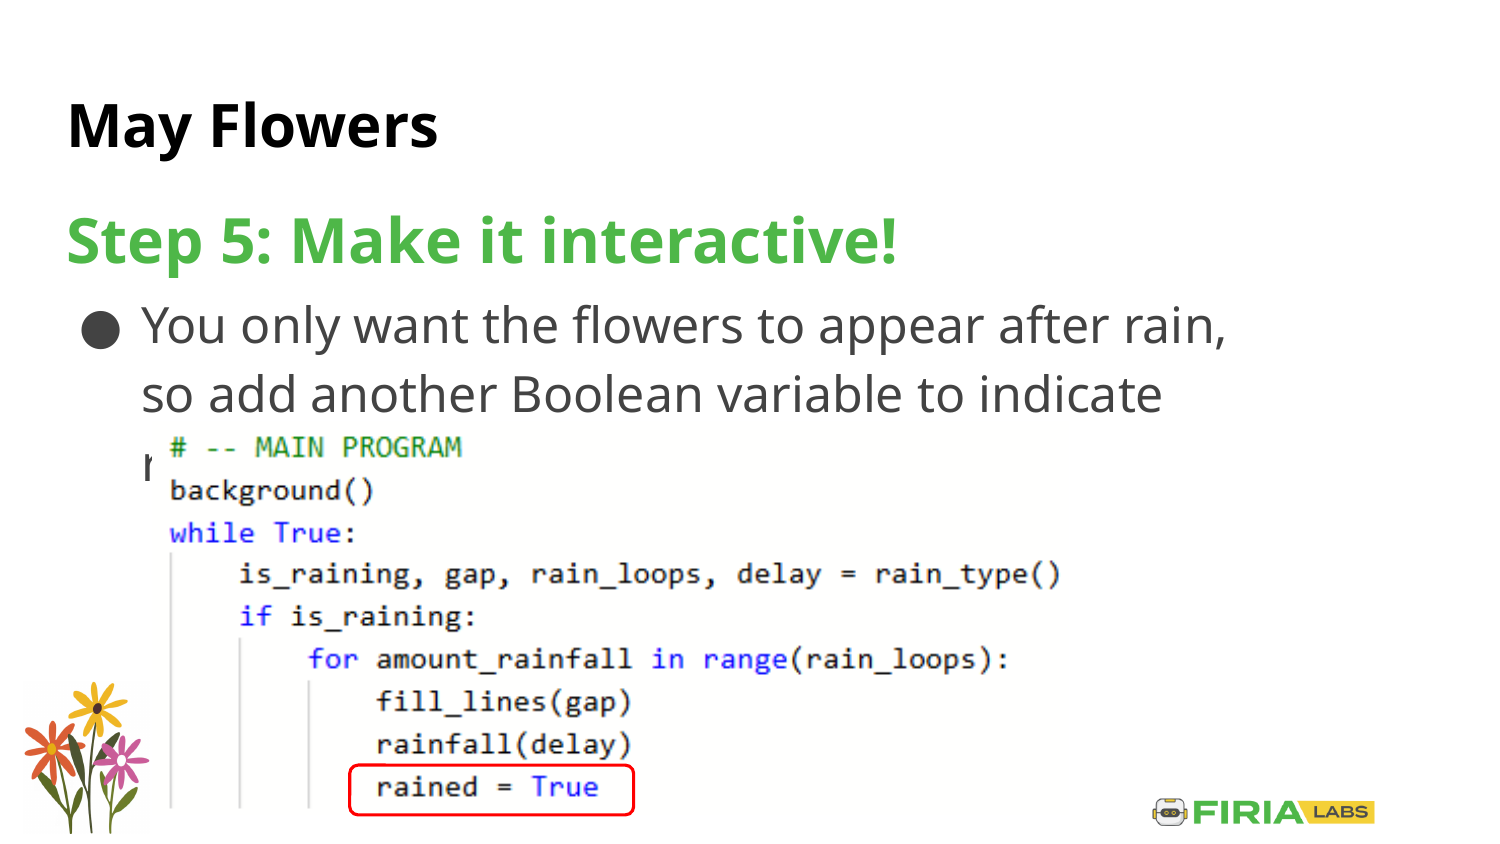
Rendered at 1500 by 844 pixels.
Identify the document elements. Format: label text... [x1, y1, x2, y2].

picture [152, 421, 1069, 816]
title May Flowers [51, 72, 1449, 176]
picture [1144, 793, 1380, 830]
picture [23, 681, 150, 834]
list Step 5: Make it interactive! You only want the flowers to appear after rain, so add another Boolean variable to indicate rain. [51, 175, 1270, 750]
